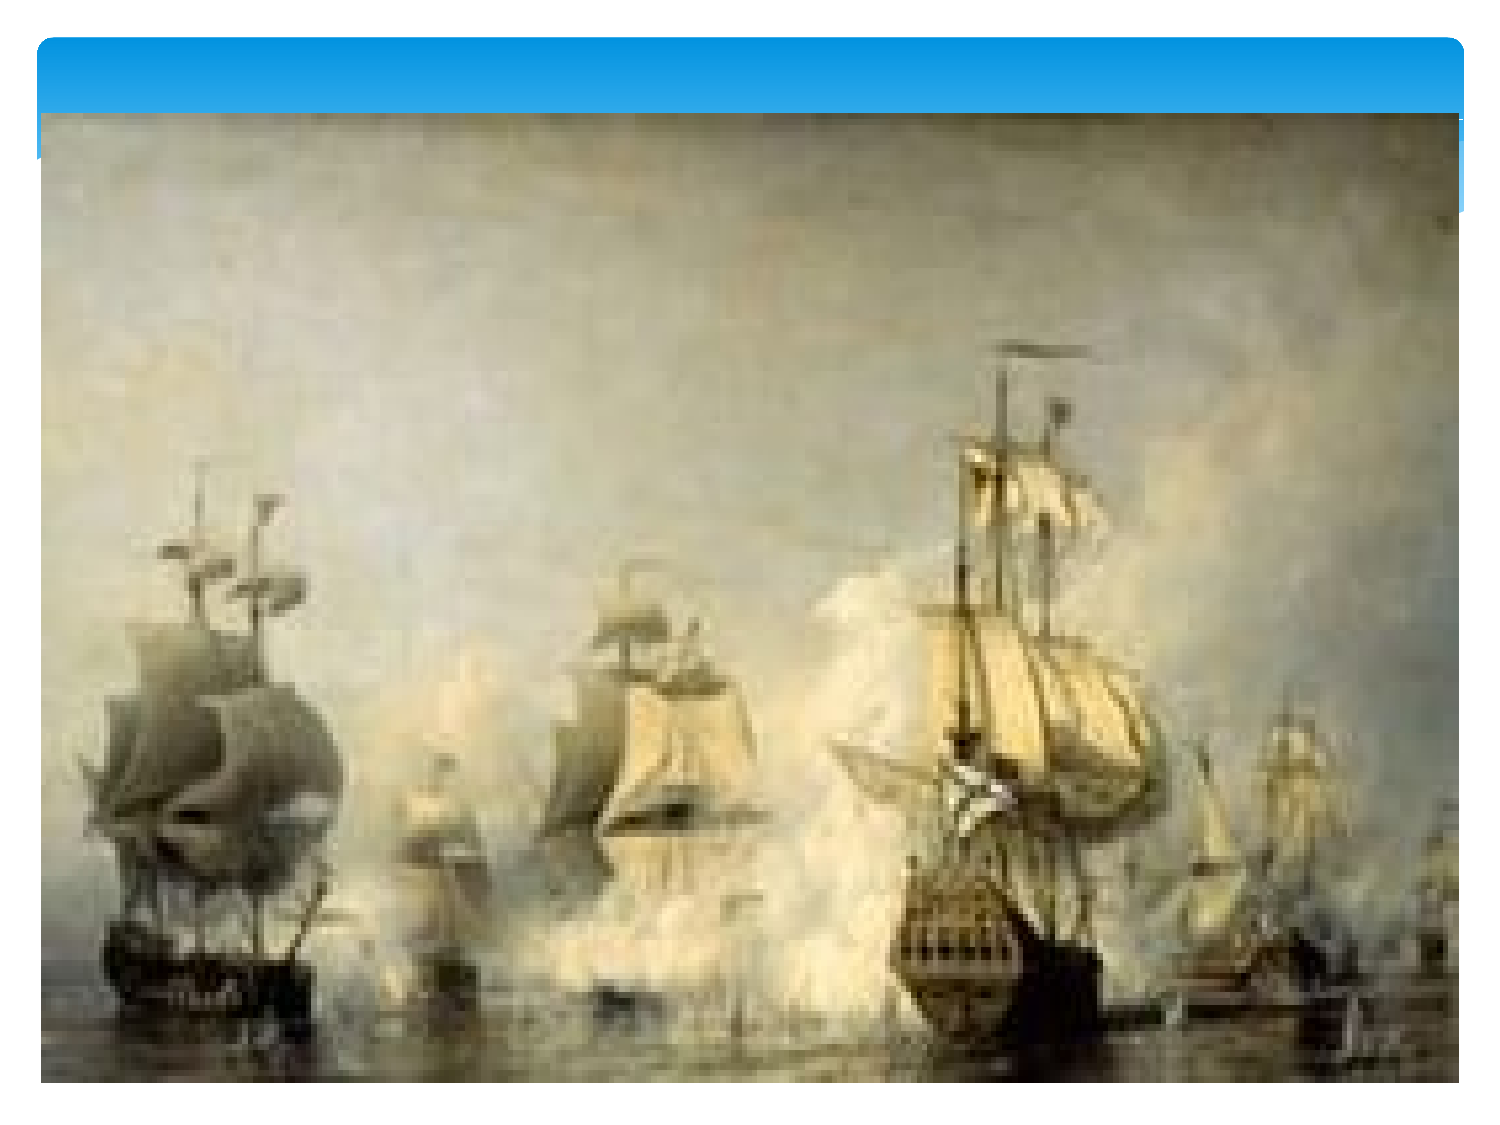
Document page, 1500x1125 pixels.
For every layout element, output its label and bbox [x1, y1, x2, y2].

picture [41, 113, 1459, 1083]
